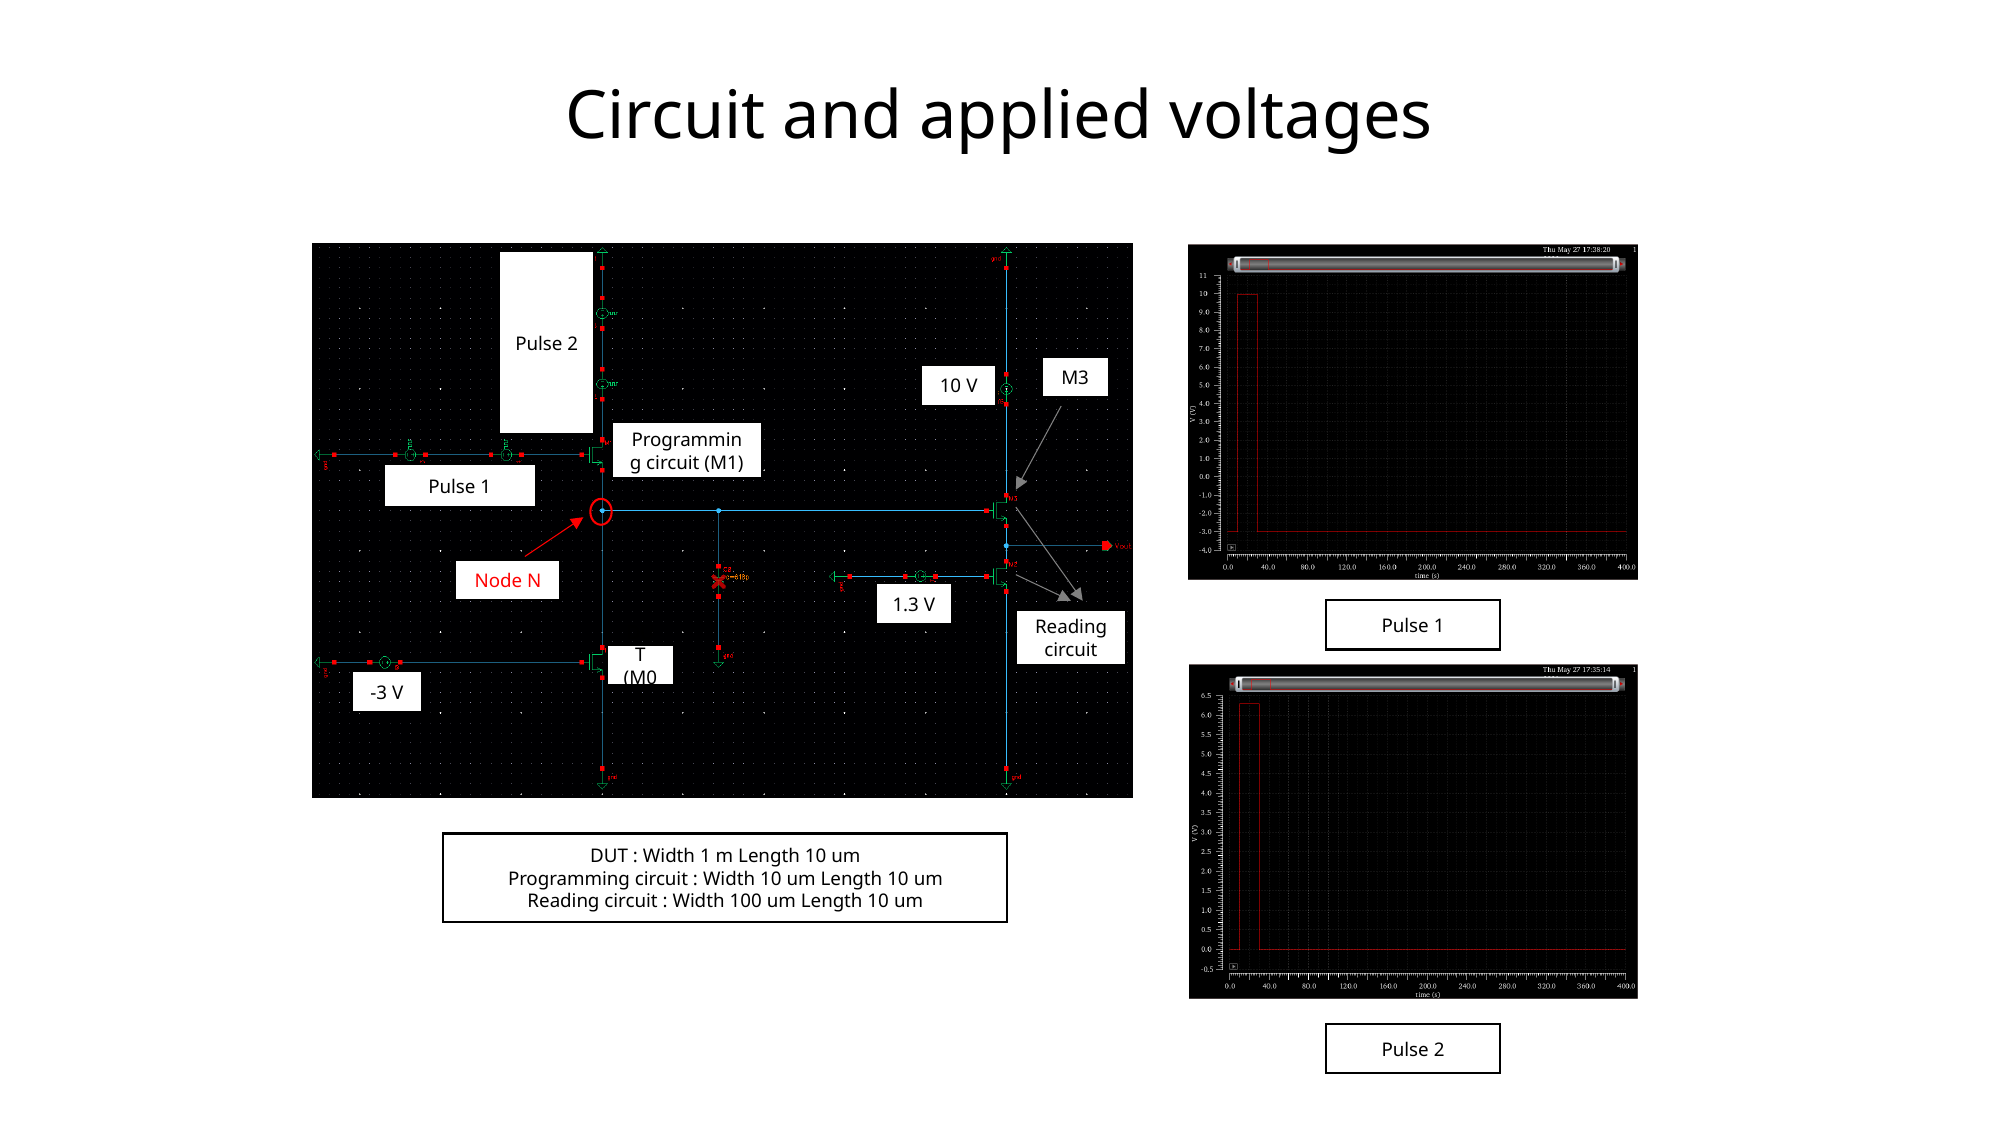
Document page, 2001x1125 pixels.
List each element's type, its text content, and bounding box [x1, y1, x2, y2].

picture [1188, 244, 1638, 581]
text_box DUT : Width 1 m Length 10 um Programming circuit : Width 10 um Length 10 um Reading circuit : Width 100 um Length 10 um [442, 832, 1008, 923]
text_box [1015, 406, 1062, 490]
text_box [524, 517, 584, 557]
title Circuit and applied voltages [137, 8, 1863, 226]
text_box Pulse 1 [1325, 599, 1501, 651]
picture [312, 243, 1133, 798]
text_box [1015, 507, 1083, 601]
text_box Pulse 2 [1325, 1023, 1501, 1074]
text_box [1015, 574, 1071, 601]
picture [1189, 664, 1638, 999]
